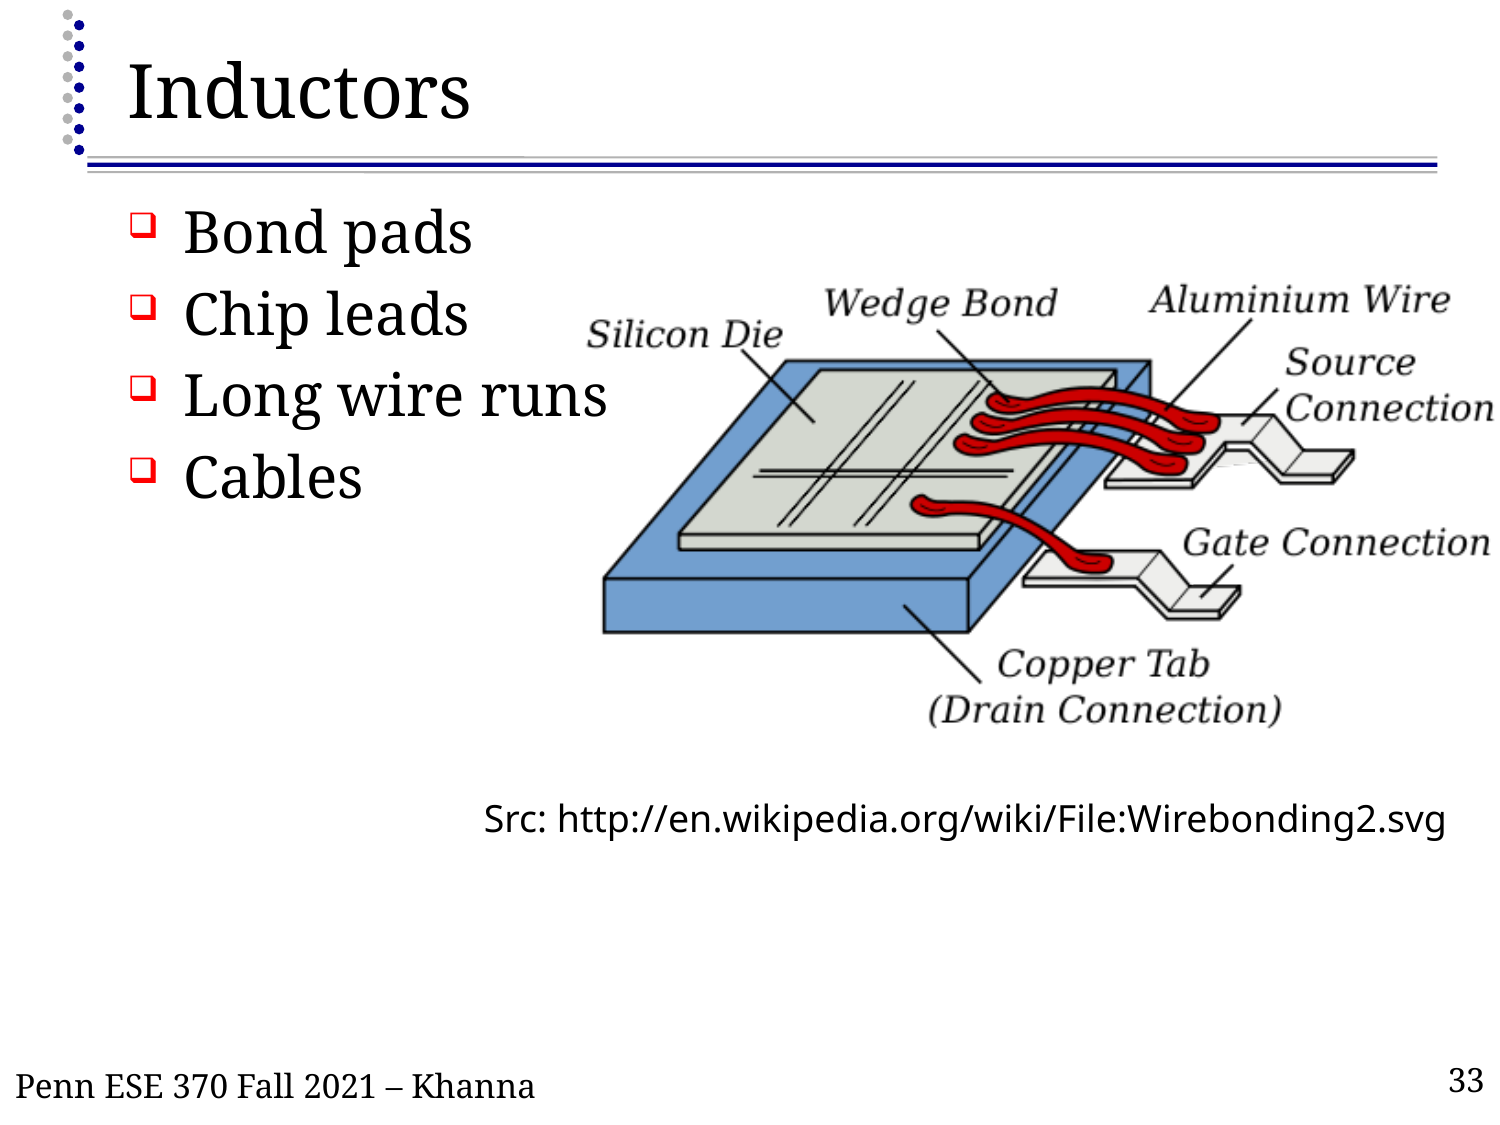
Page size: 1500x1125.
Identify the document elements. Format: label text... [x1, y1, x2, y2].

picture [583, 274, 1500, 734]
title Inductors [112, 16, 1391, 142]
footer Penn ESE 370 Fall 2021 – Khanna [0, 1037, 813, 1113]
slide_number 33 [1187, 1037, 1500, 1113]
text_box Src: http://en.wikipedia.org/wiki/File:Wirebonding2.svg [469, 787, 1463, 848]
list Bond pads Chip leads Long wire runs Cables [112, 187, 1388, 1013]
